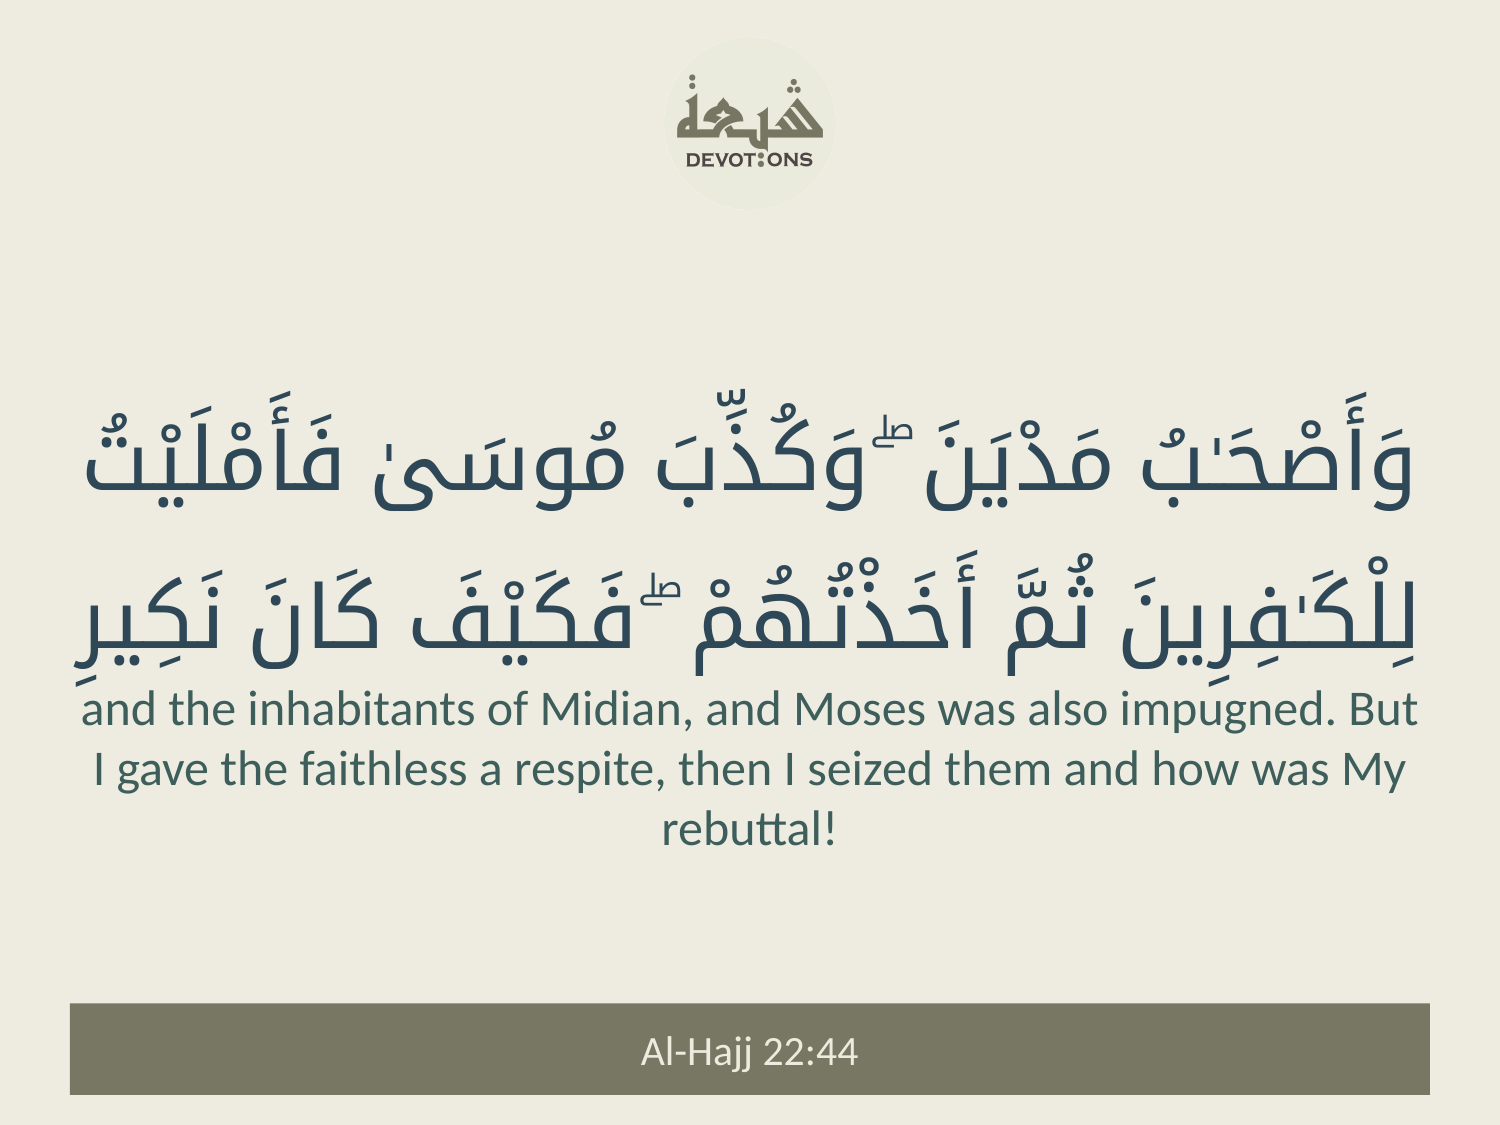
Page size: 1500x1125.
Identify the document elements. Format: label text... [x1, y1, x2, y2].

list وَأَصْحَـٰبُ مَدْيَنَ ۖ وَكُذِّبَ مُوسَىٰ فَأَمْلَيْتُ لِلْكَـٰفِرِينَ ثُمَّ أَخَذْتُهُمْ ۖ فَكَيْفَ كَانَ نَكِيرِ and the inhabitants of Midian, and Moses was also impugned. But I gave the faithless a respite, then I seized them and how was My rebuttal! [69, 203, 1430, 1003]
picture [656, 29, 844, 203]
list Al-Hajj 22:44 [69, 1003, 1430, 1095]
